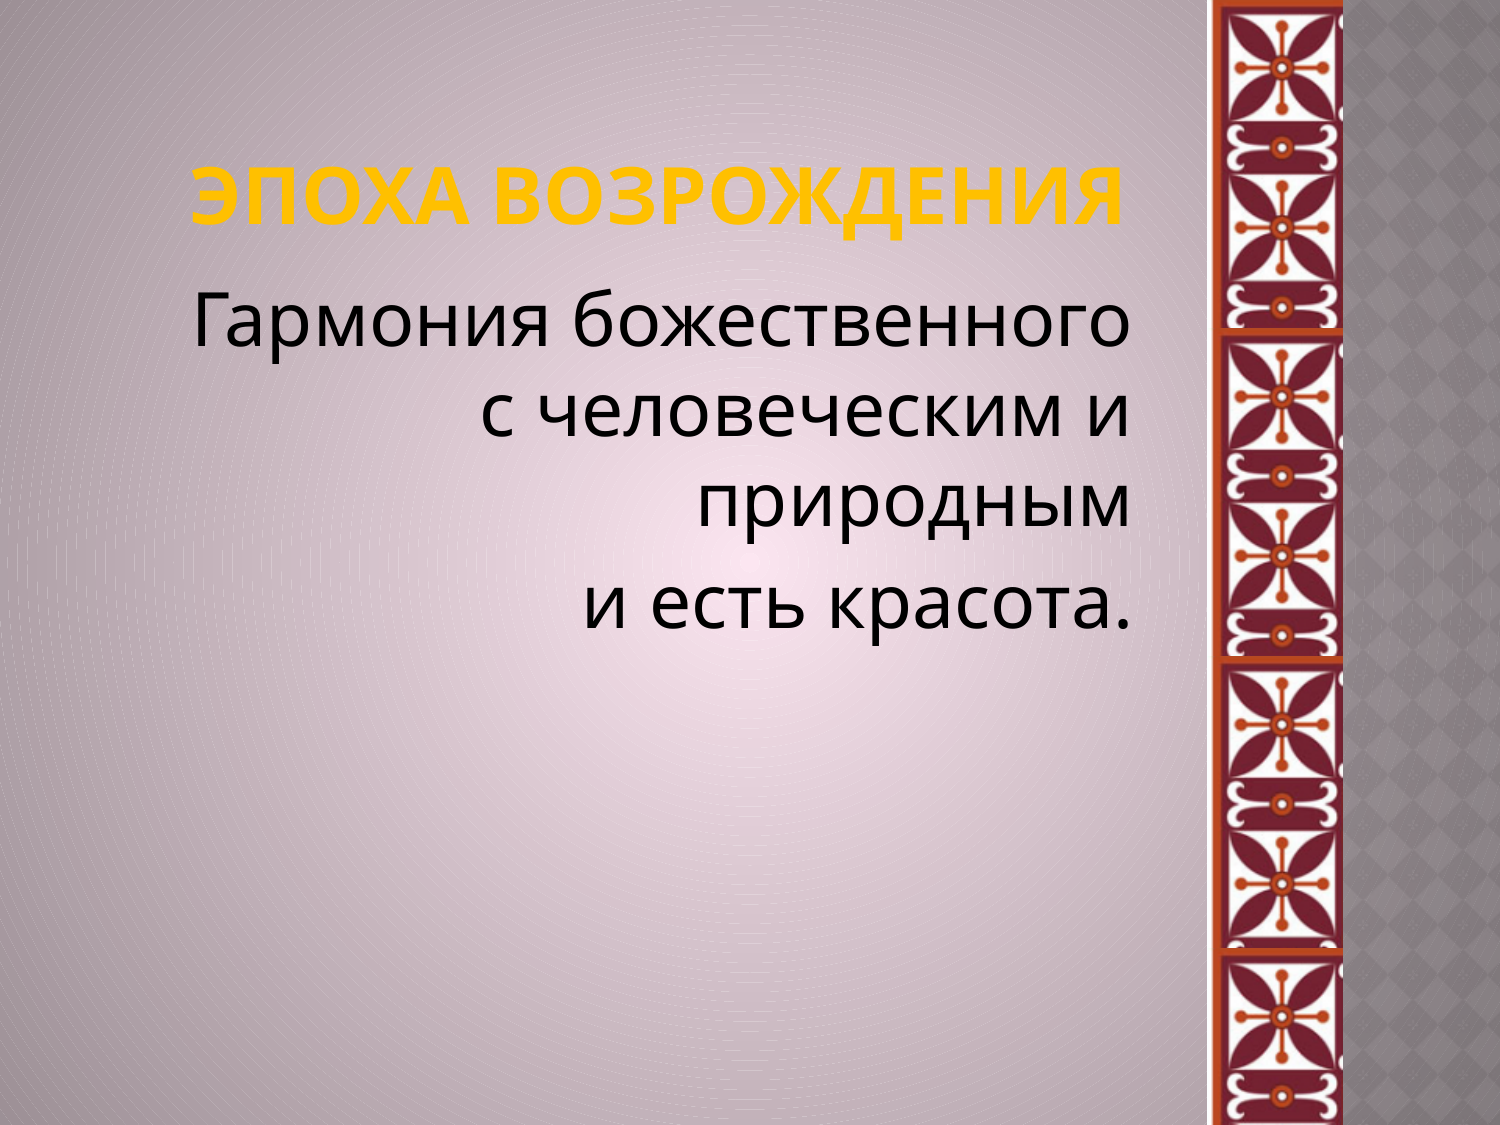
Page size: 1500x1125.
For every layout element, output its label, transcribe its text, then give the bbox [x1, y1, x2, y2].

list Гармония божественного с человеческим и природным и есть красота. [75, 264, 1149, 1059]
title ЭПОХА ВОЗРОЖДЕНИЯ [75, 52, 1200, 240]
picture [1206, 0, 1344, 1125]
